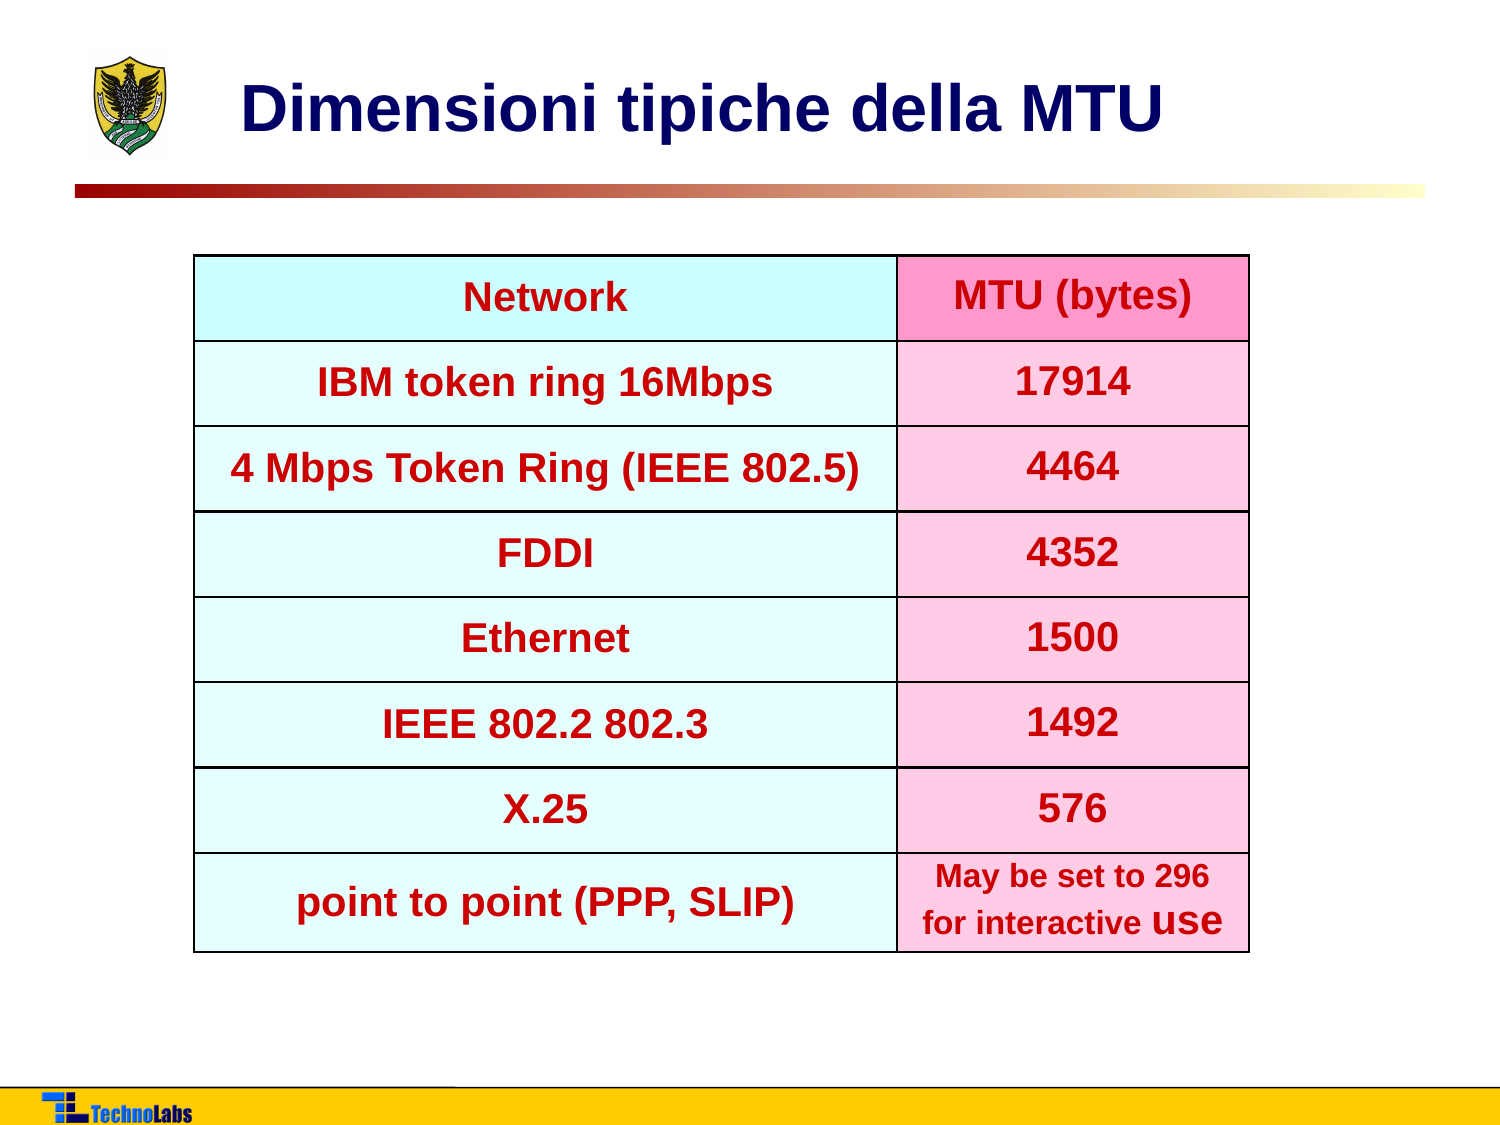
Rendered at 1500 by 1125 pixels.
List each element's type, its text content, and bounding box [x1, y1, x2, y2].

picture [39, 1090, 194, 1124]
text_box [193, 255, 1249, 953]
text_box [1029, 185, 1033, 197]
title Dimensioni tipiche della MTU [224, 42, 1388, 168]
